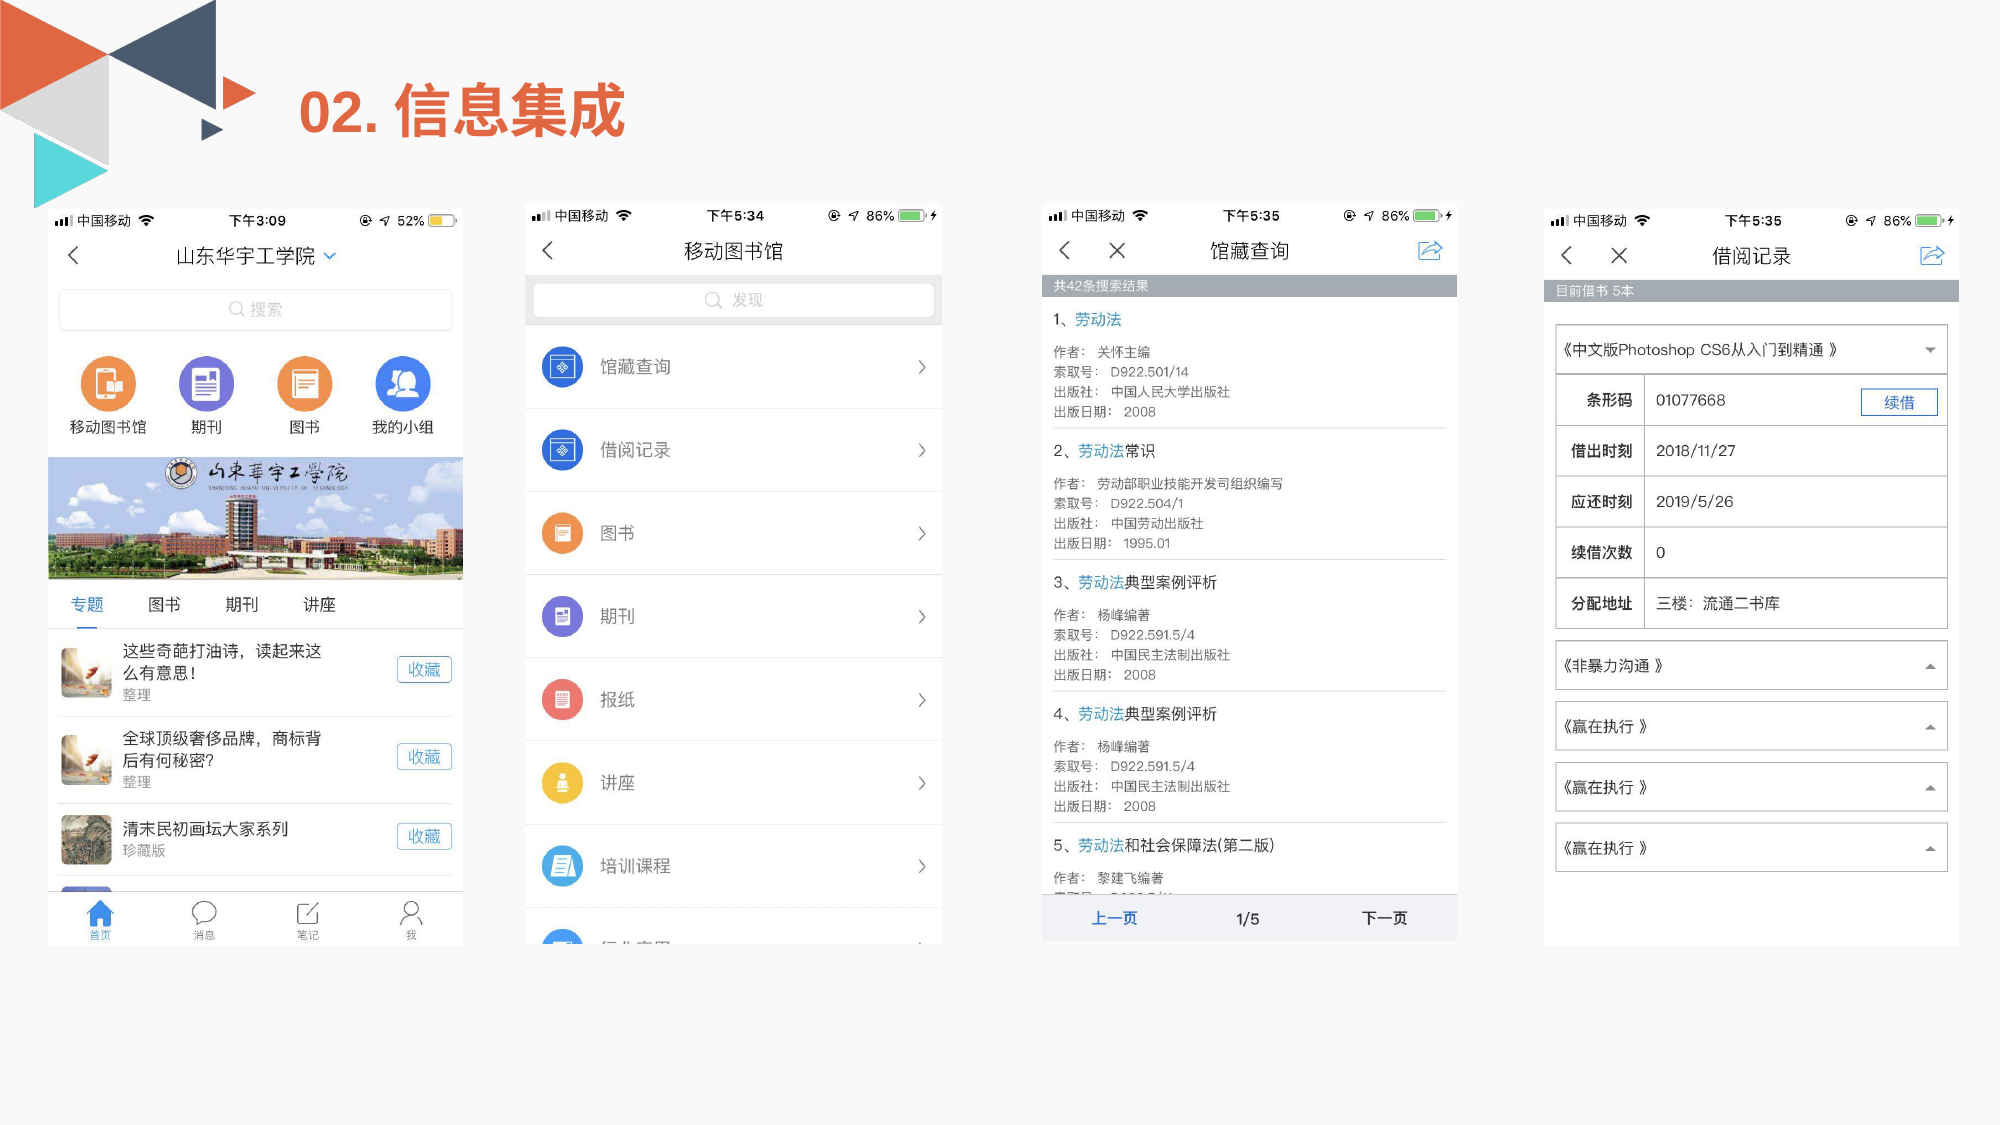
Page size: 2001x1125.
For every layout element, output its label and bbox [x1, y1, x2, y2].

picture [1042, 204, 1457, 941]
text_box [152, 66, 774, 153]
picture [1544, 209, 1959, 946]
picture [1, 0, 463, 946]
picture [525, 204, 942, 944]
